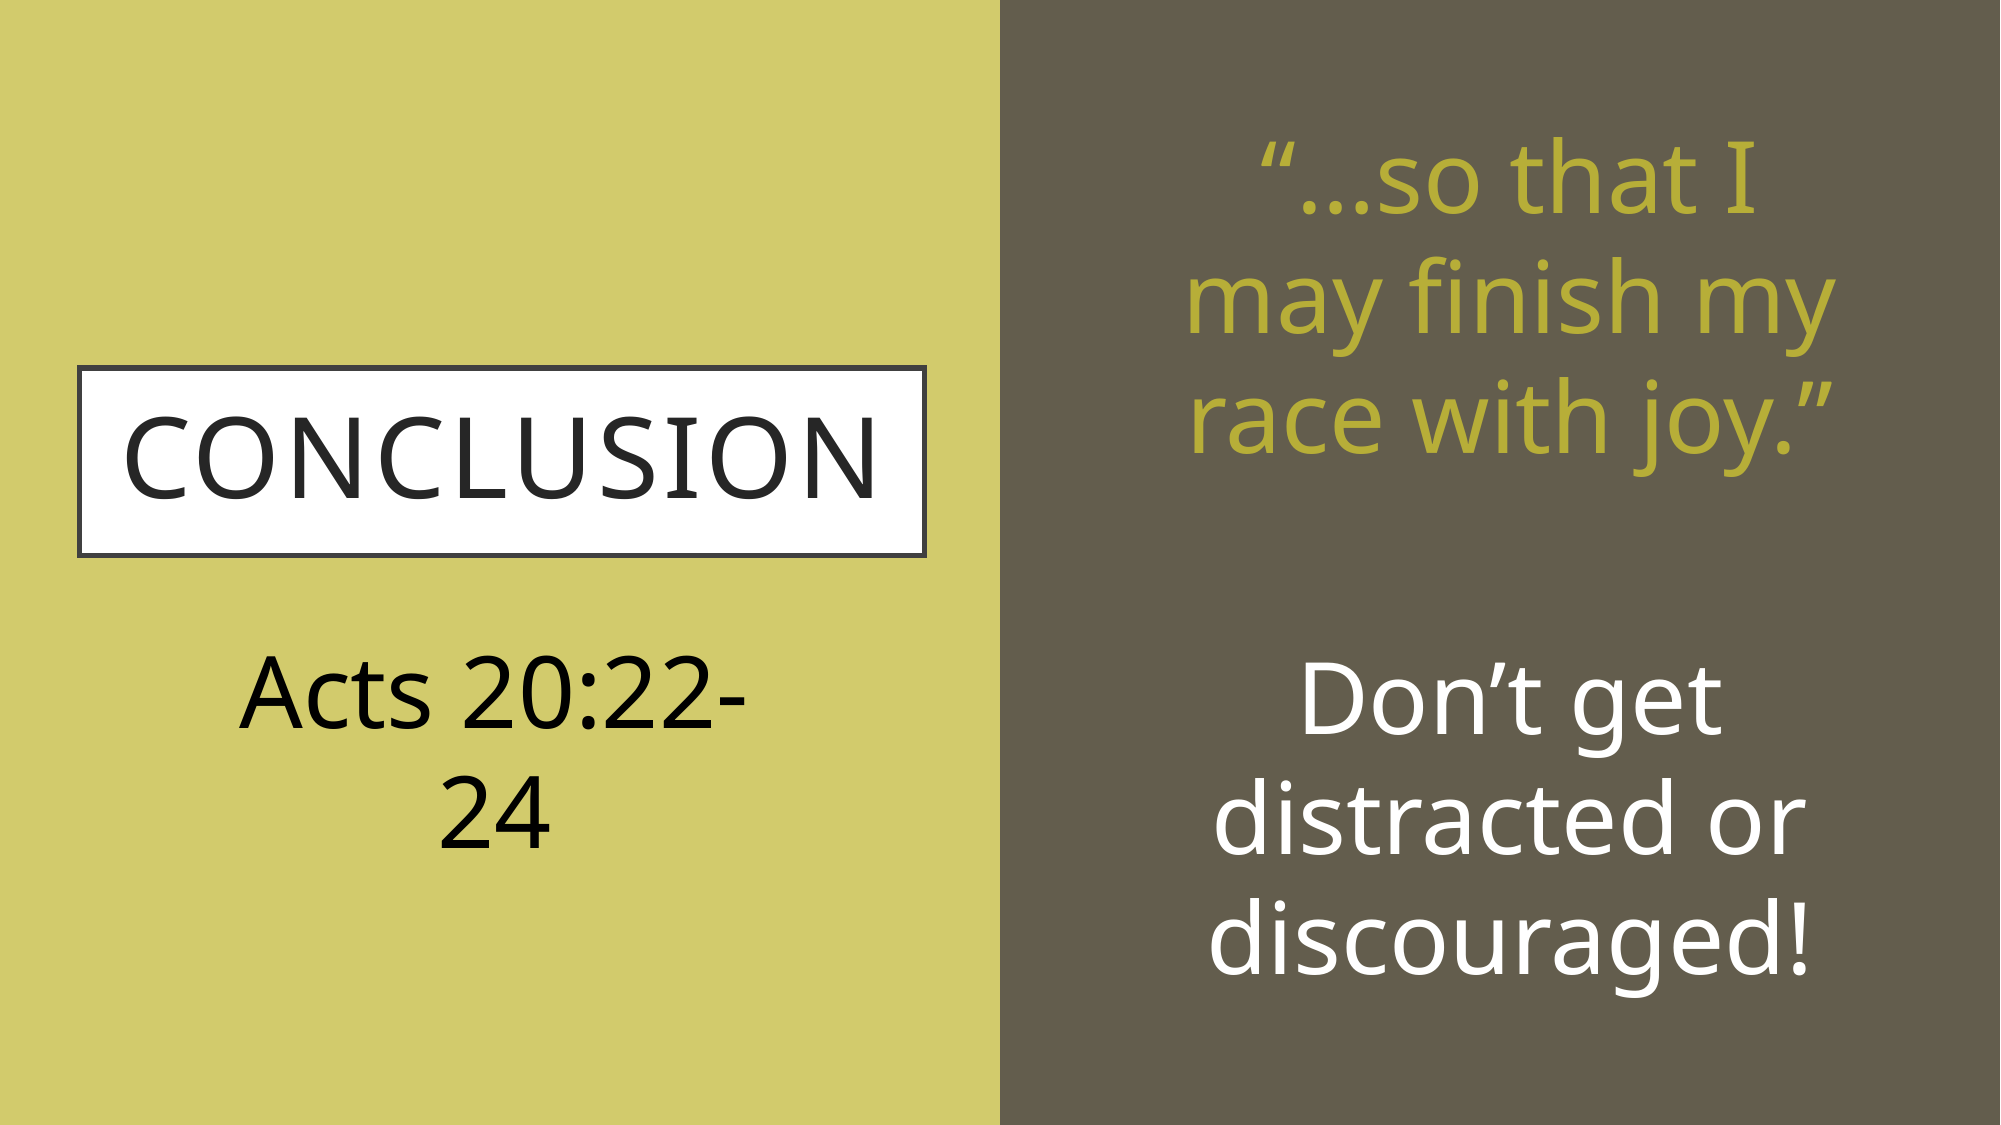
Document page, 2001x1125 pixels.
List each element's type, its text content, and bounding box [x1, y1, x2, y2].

list “…so that I may finish my race with joy.” Don’t get distracted or discouraged! [1146, 105, 1874, 1005]
title Conclusion [77, 365, 927, 558]
list Acts 20:22-24 [183, 620, 806, 943]
